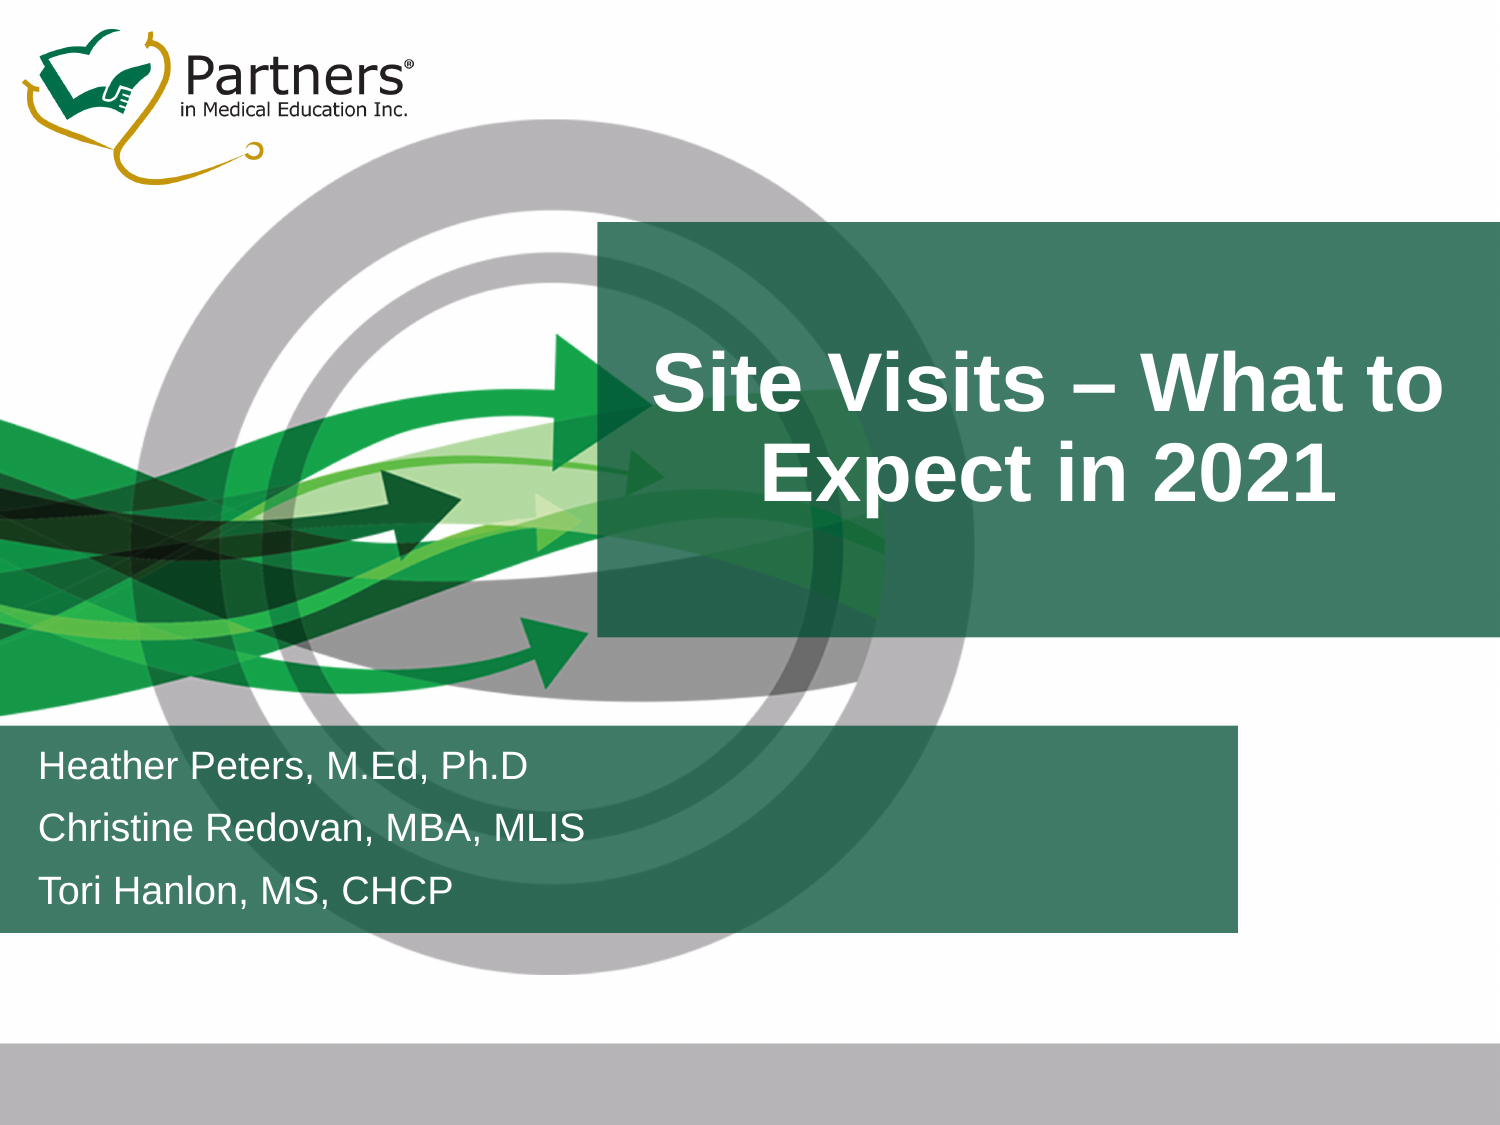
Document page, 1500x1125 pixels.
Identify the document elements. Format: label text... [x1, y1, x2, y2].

picture [0, 0, 1500, 1125]
subtitle Heather Peters, M.Ed, Ph.D Christine Redovan, MBA, MLIS Tori Hanlon, MS, CHCP [22, 737, 1212, 921]
title Site Visits – What to Expect in 2021 [617, 233, 1481, 626]
